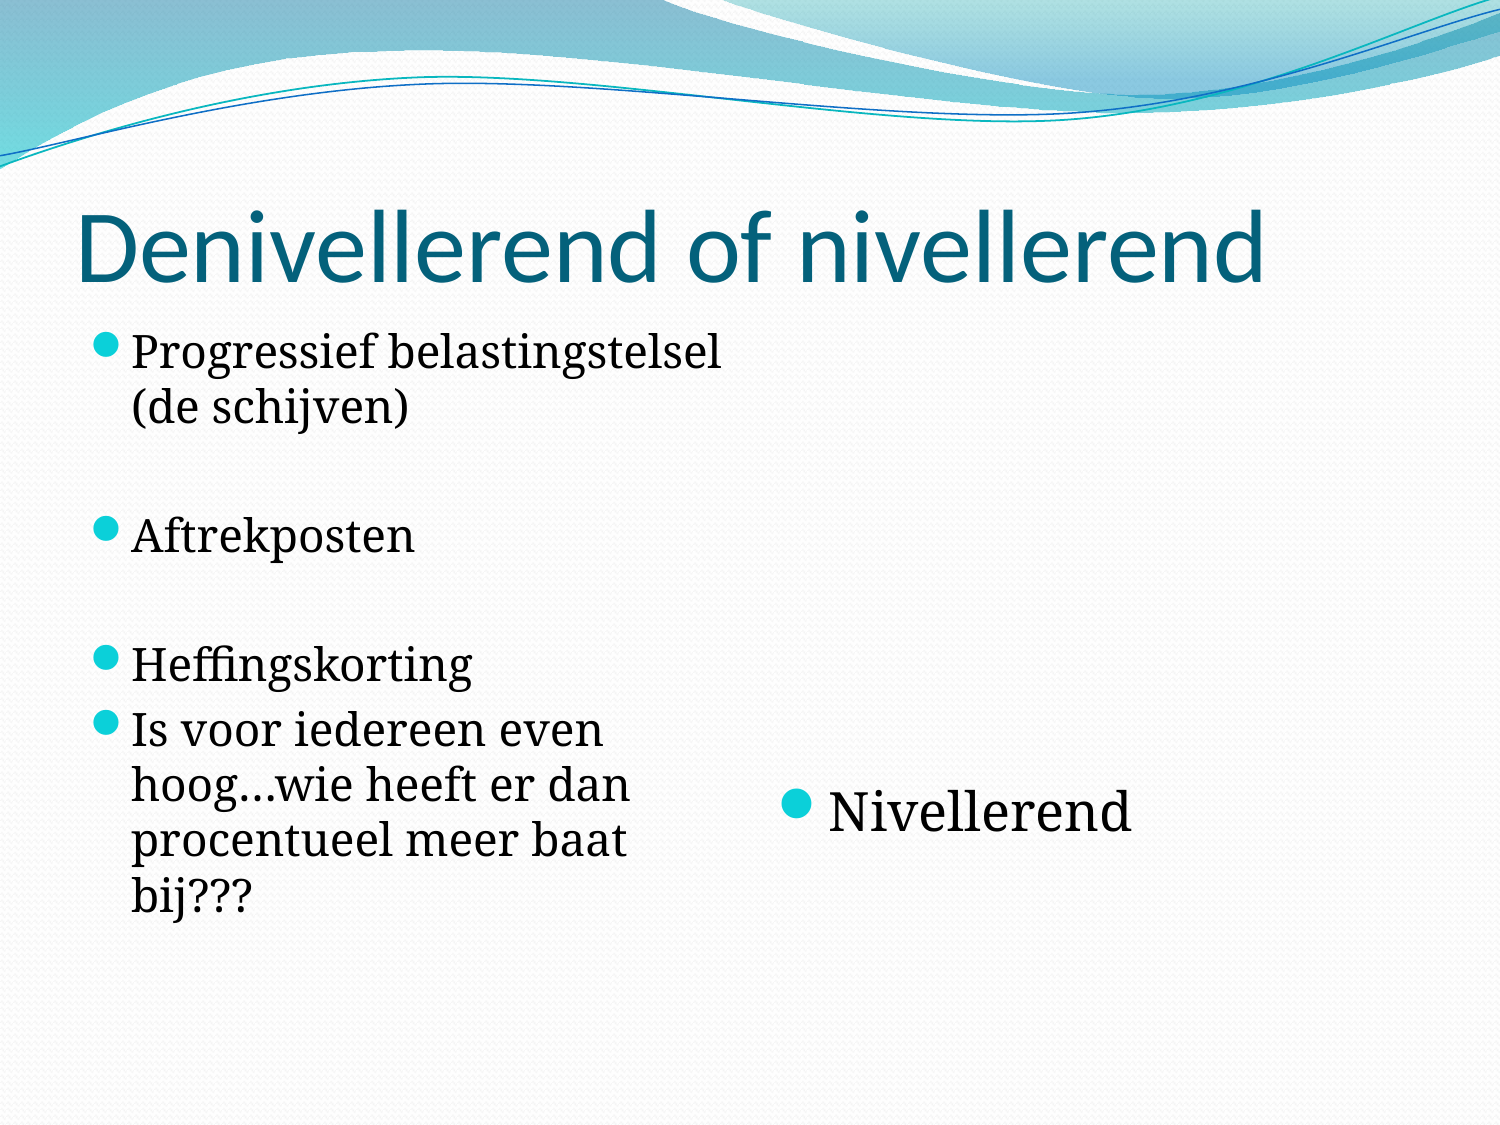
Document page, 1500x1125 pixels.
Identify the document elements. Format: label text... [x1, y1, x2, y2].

title Denivellerend of nivellerend [75, 115, 1425, 303]
list Progressief belastingstelsel (de schijven) Aftrekposten Heffingskorting Is voor iedereen even hoog…wie heeft er dan procentueel meer baat bij??? [75, 314, 738, 1043]
list Nivellerend [762, 314, 1425, 1043]
